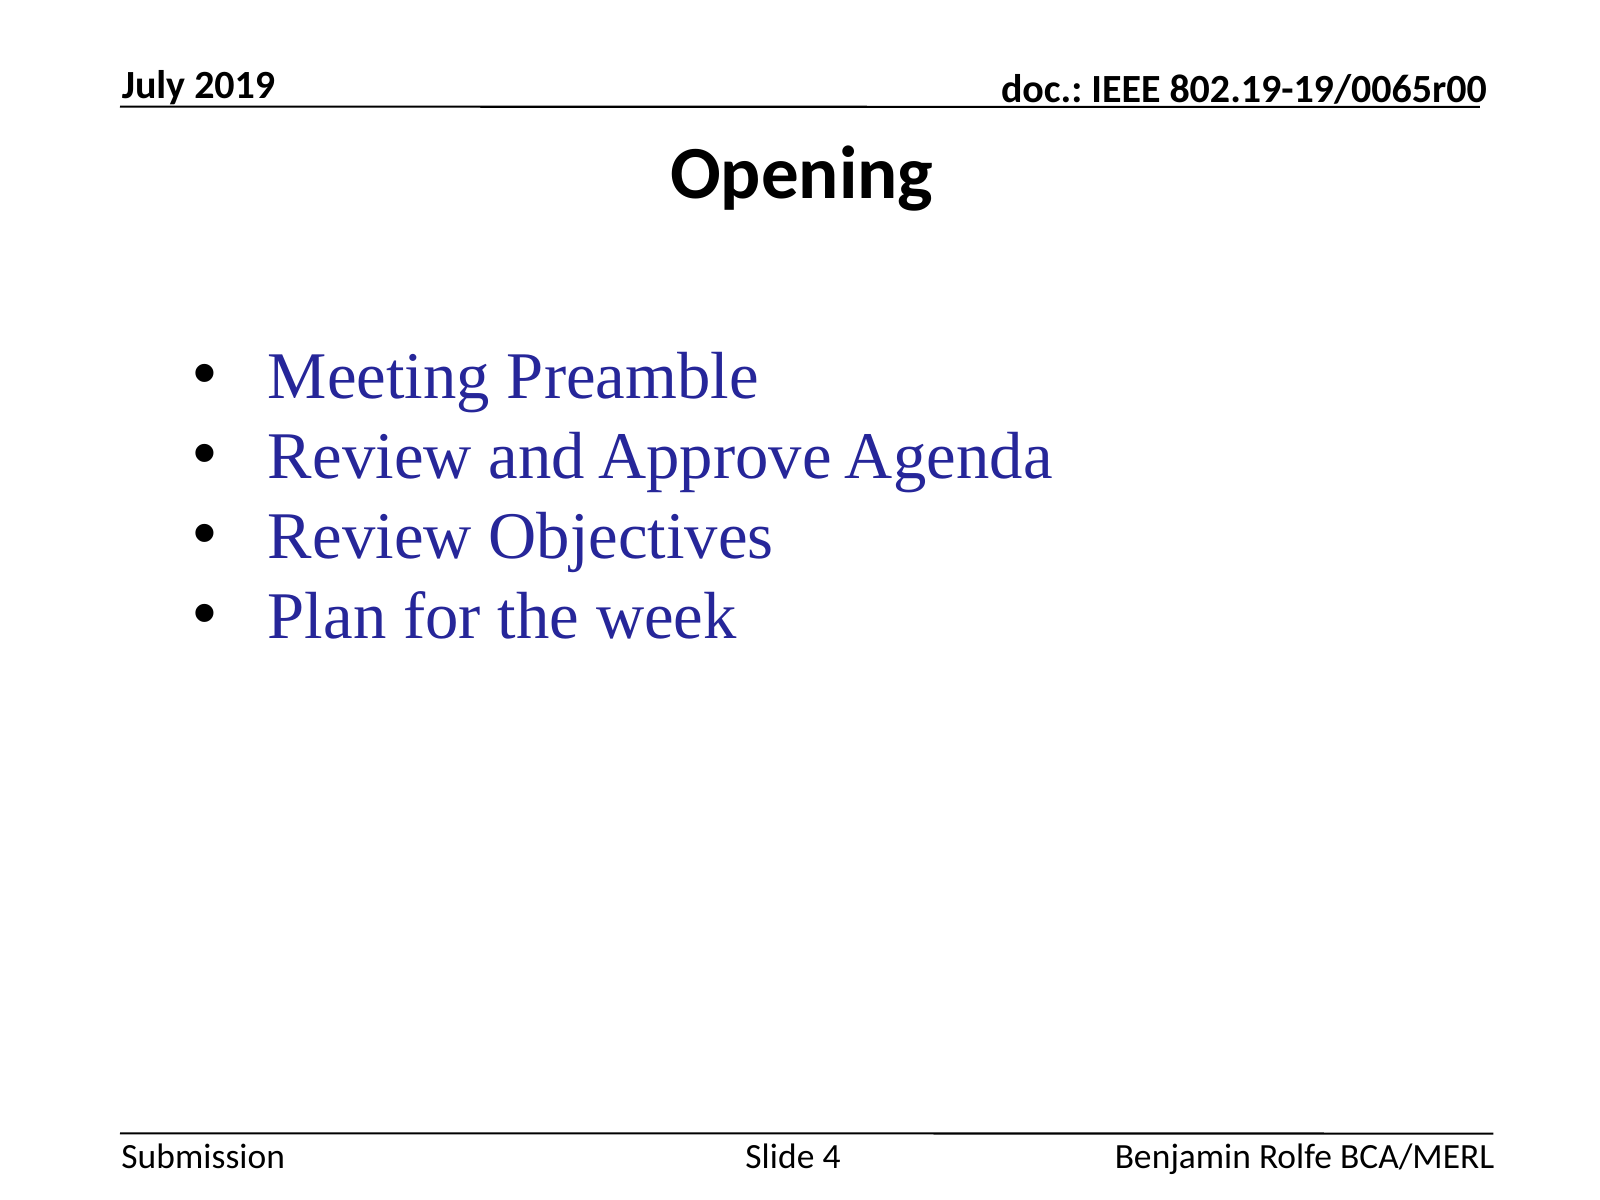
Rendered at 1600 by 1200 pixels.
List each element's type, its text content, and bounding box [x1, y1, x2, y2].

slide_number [121, 58, 451, 107]
text_box Meeting Preamble Review and Approve Agenda Review Objectives Plan for the week [178, 324, 1070, 660]
slide_number Slide 4 [733, 1132, 854, 1197]
title Opening [121, 109, 1482, 228]
footer Benjamin Rolfe BCA/MERL [937, 1132, 1495, 1174]
